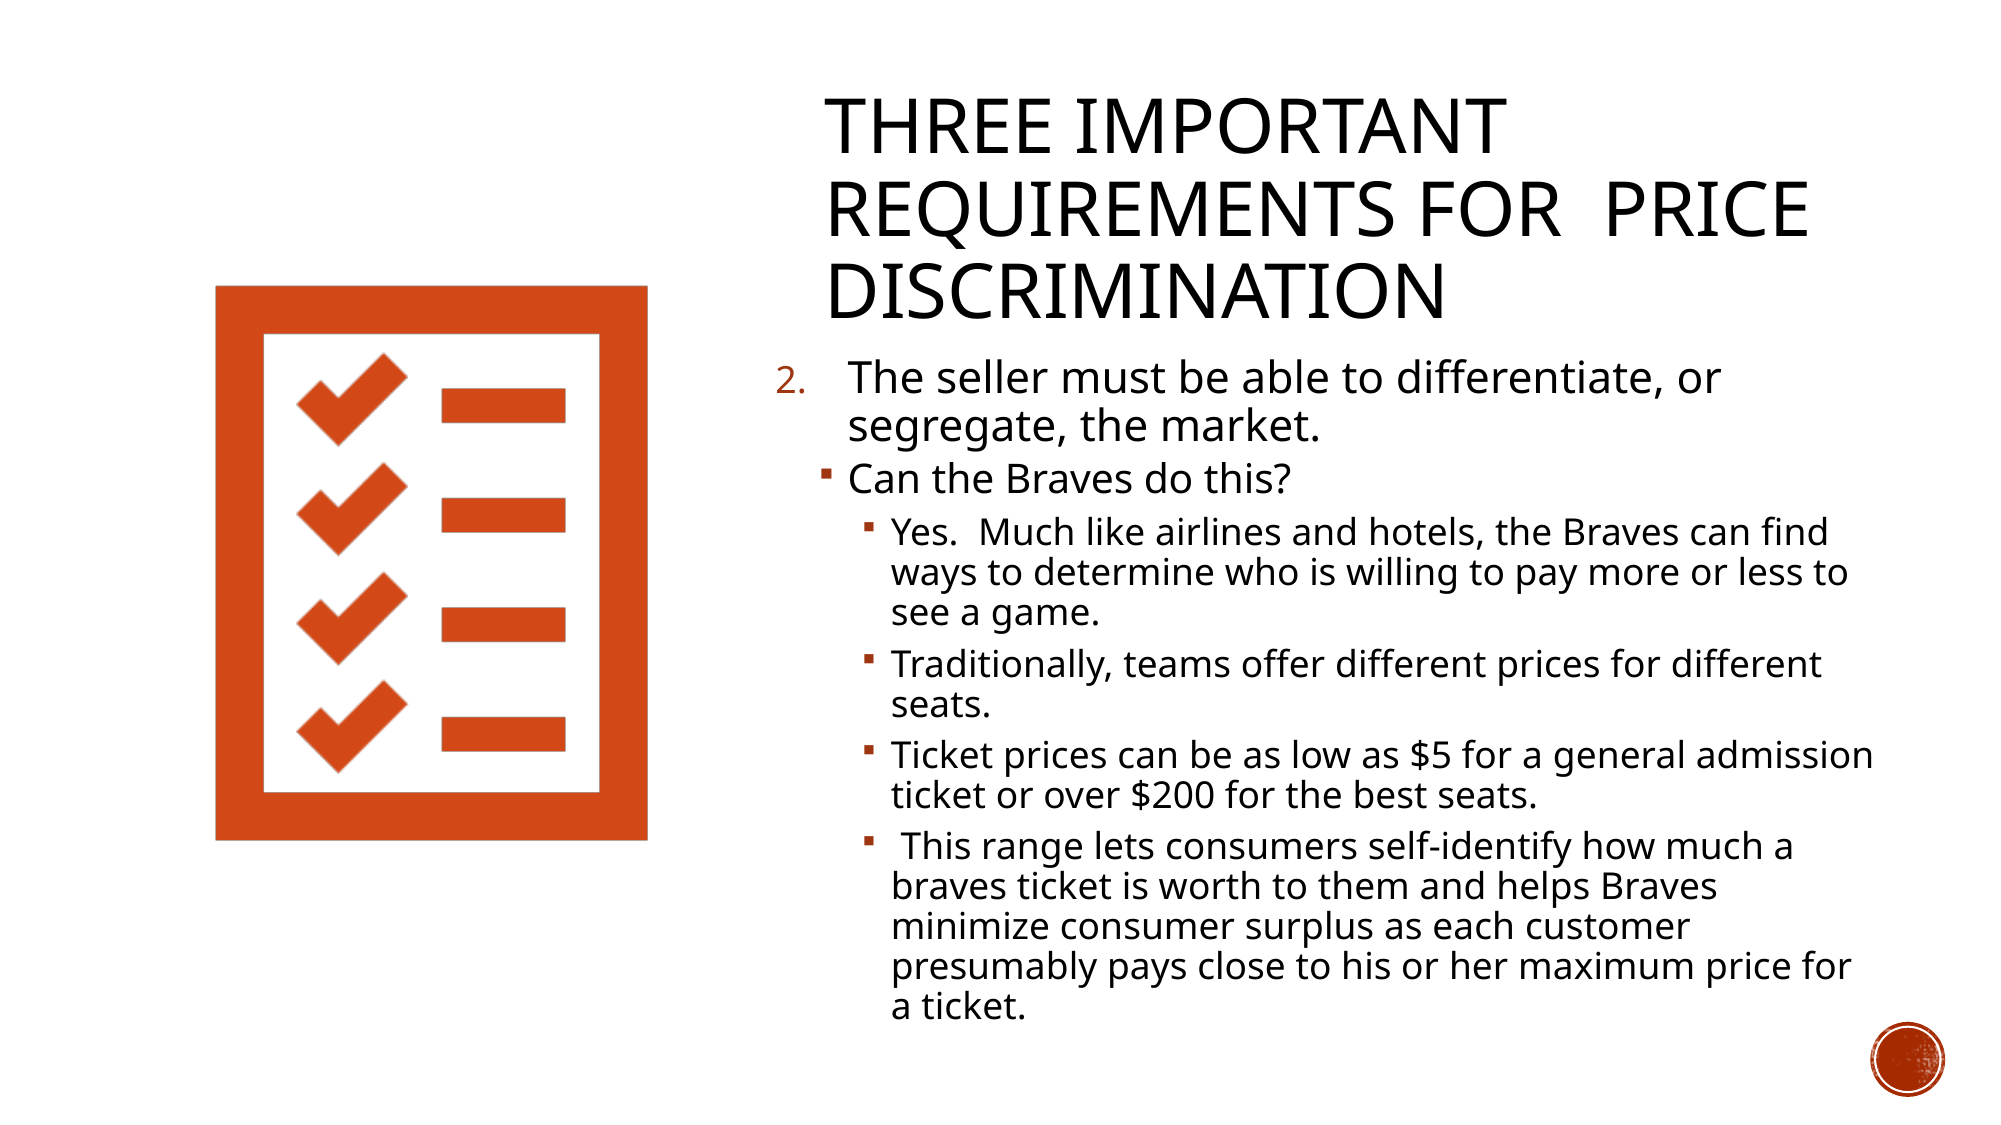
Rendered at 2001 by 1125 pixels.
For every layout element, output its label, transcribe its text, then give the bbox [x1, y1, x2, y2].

list The seller must be able to differentiate, or segregate, the market. Can the Braves do this? Yes. Much like airlines and hotels, the Braves can find ways to determine who is willing to pay more or less to see a game. Traditionally, teams offer different prices for different seats. Ticket prices can be as low as $5 for a general admission ticket or over $200 for the best seats. This range lets consumers self-identify how much a braves ticket is worth to them and helps Braves minimize consumer surplus as each customer presumably pays close to his or her maximum price for a ticket. [760, 348, 1894, 1039]
picture [103, 235, 761, 892]
title Three Important Requirements for Price Discrimination [809, 79, 1894, 344]
